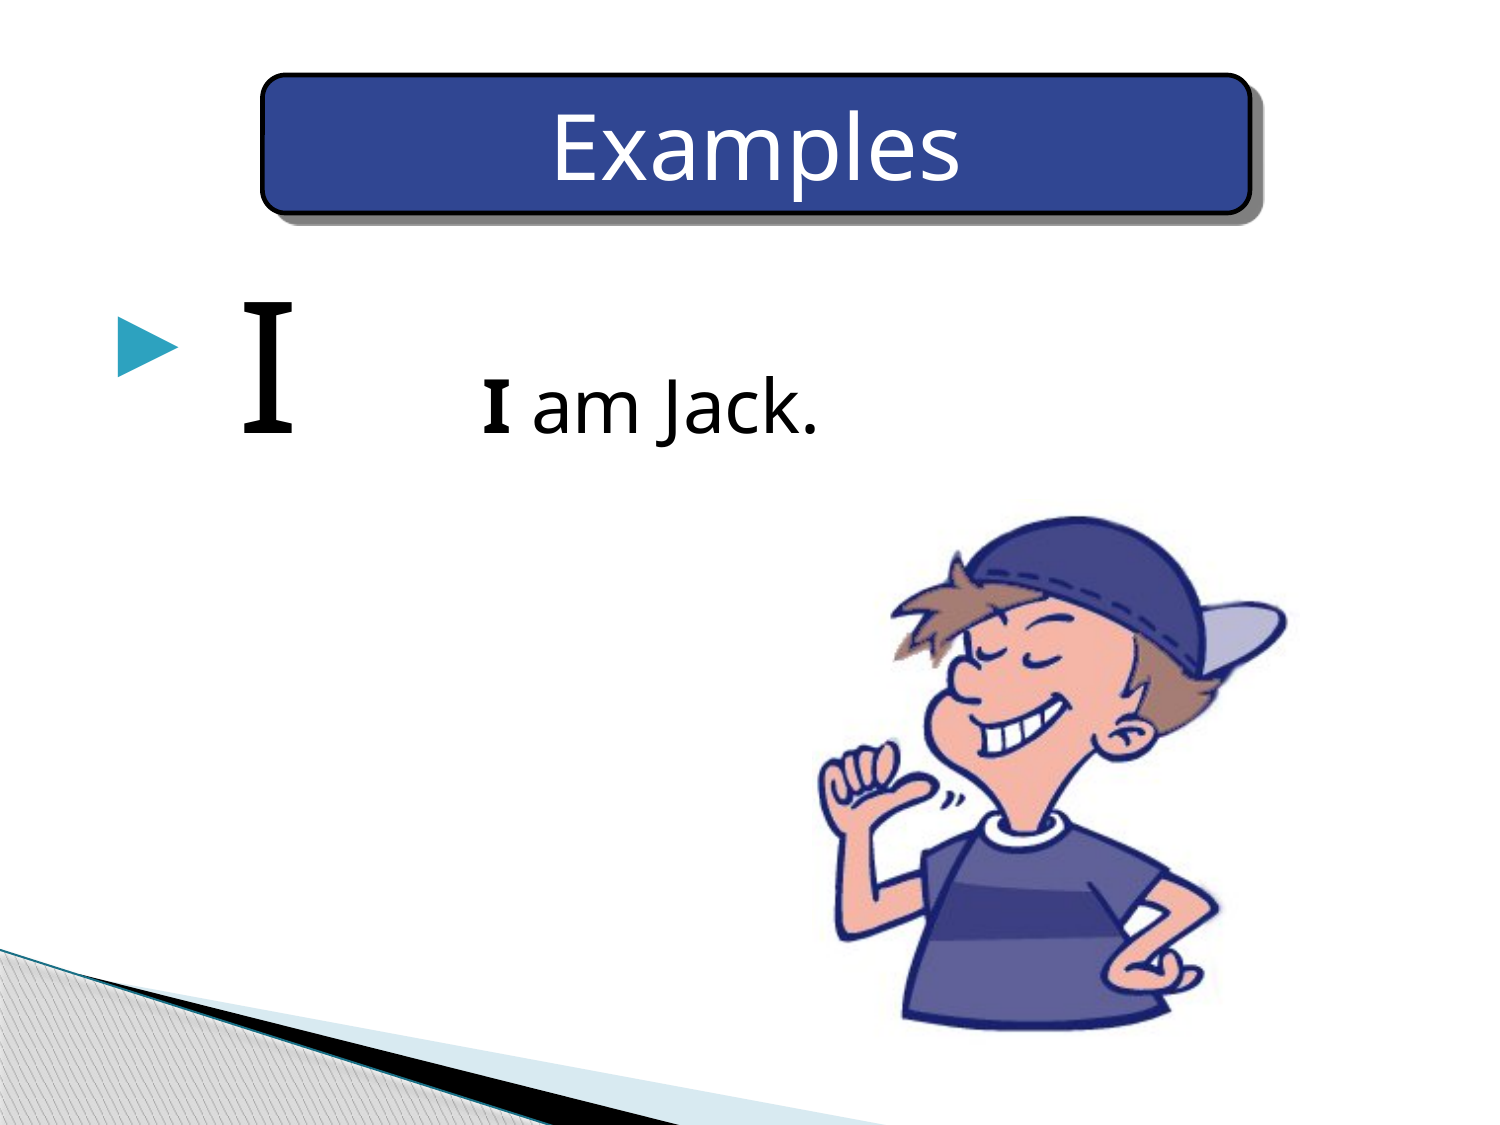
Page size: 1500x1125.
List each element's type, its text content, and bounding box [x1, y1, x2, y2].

text_box Examples [262, 74, 1250, 214]
list I I am Jack. [74, 242, 1426, 986]
picture [812, 499, 1300, 1049]
